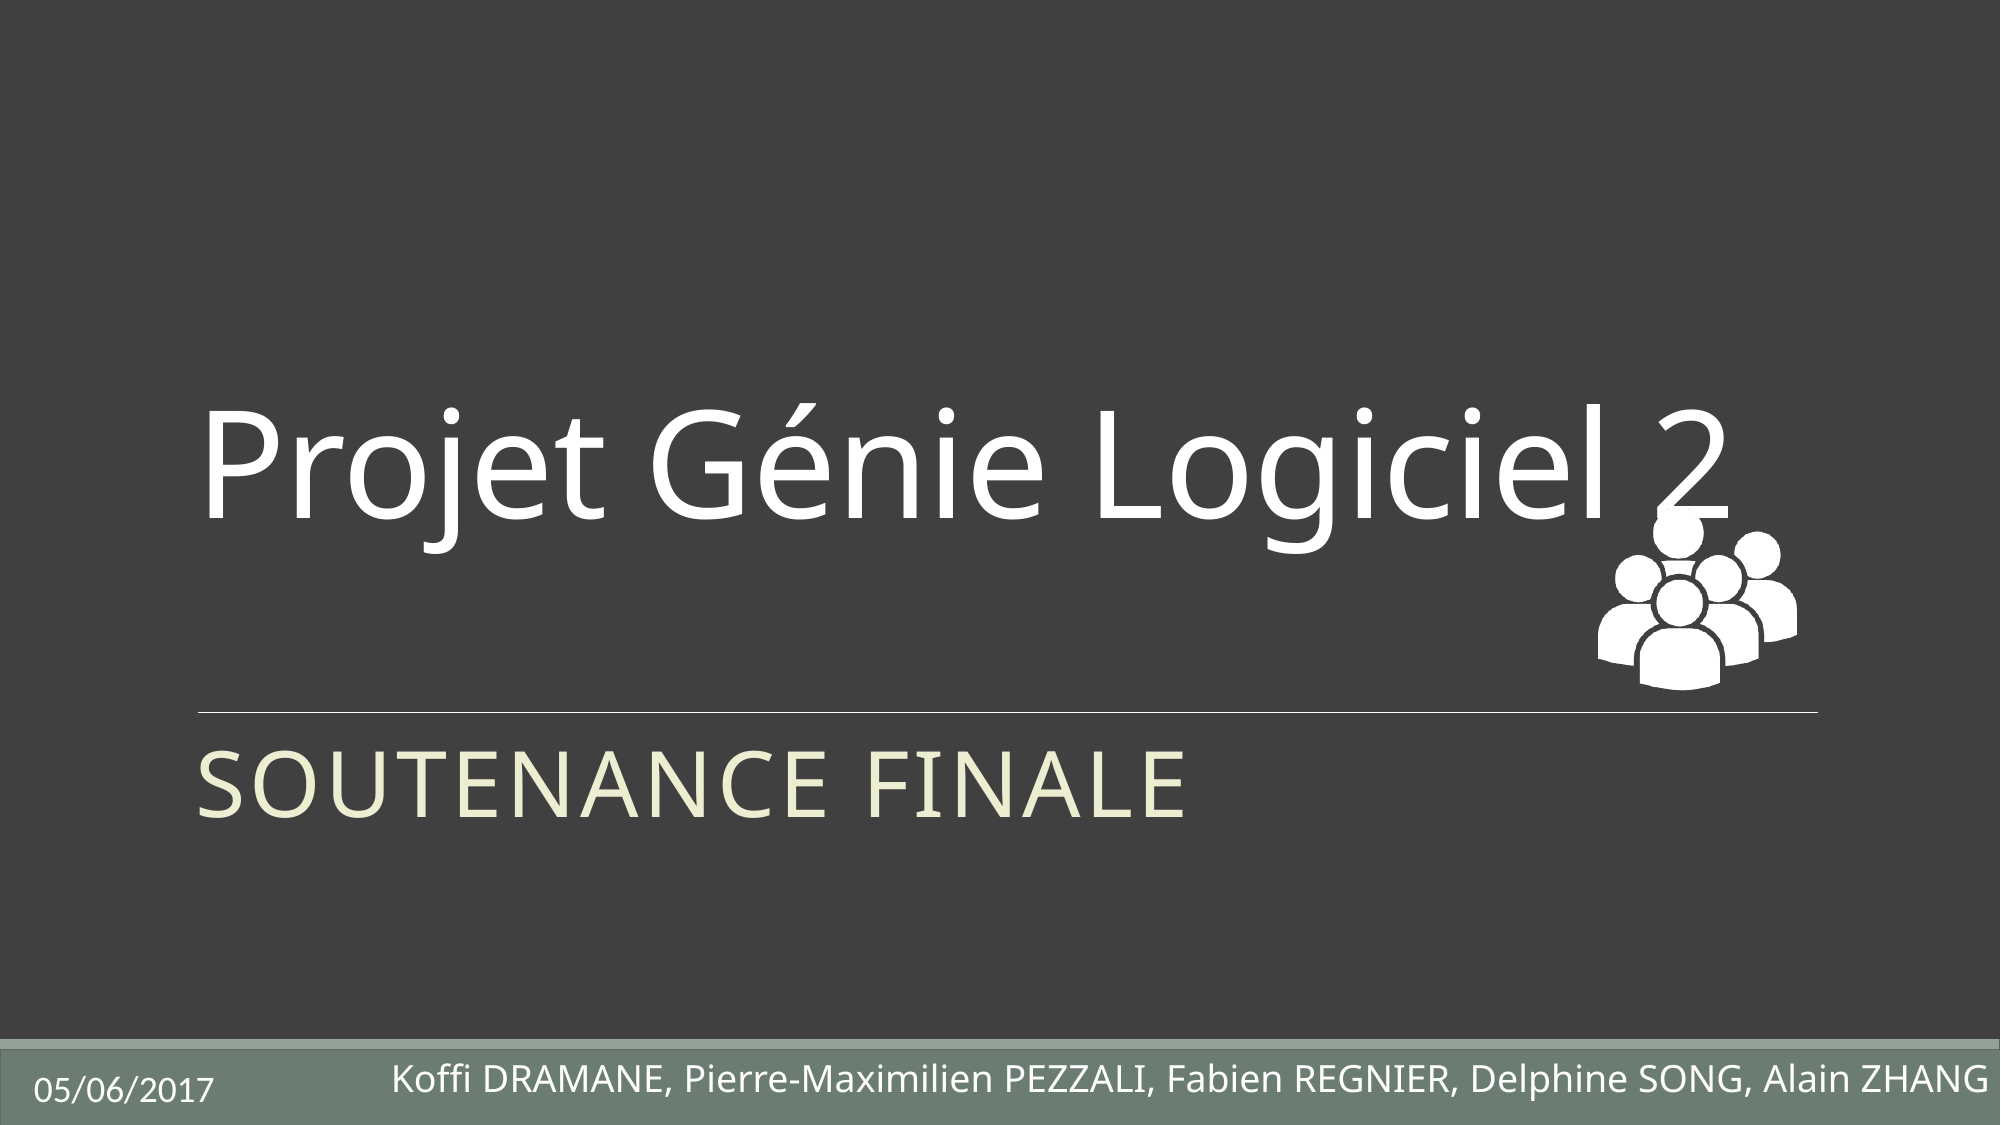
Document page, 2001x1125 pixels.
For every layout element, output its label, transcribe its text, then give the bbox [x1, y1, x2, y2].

picture [1598, 499, 1797, 698]
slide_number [18, 1057, 425, 1118]
subtitle Soutenance Finale [180, 730, 1831, 919]
footer Koffi DRAMANE, Pierre-Maximilien PEZZALI, Fabien REGNIER, Delphine SONG, Alain ZHANG [338, 1051, 2000, 1105]
title Projet Génie Logiciel 2 [180, 124, 1830, 710]
